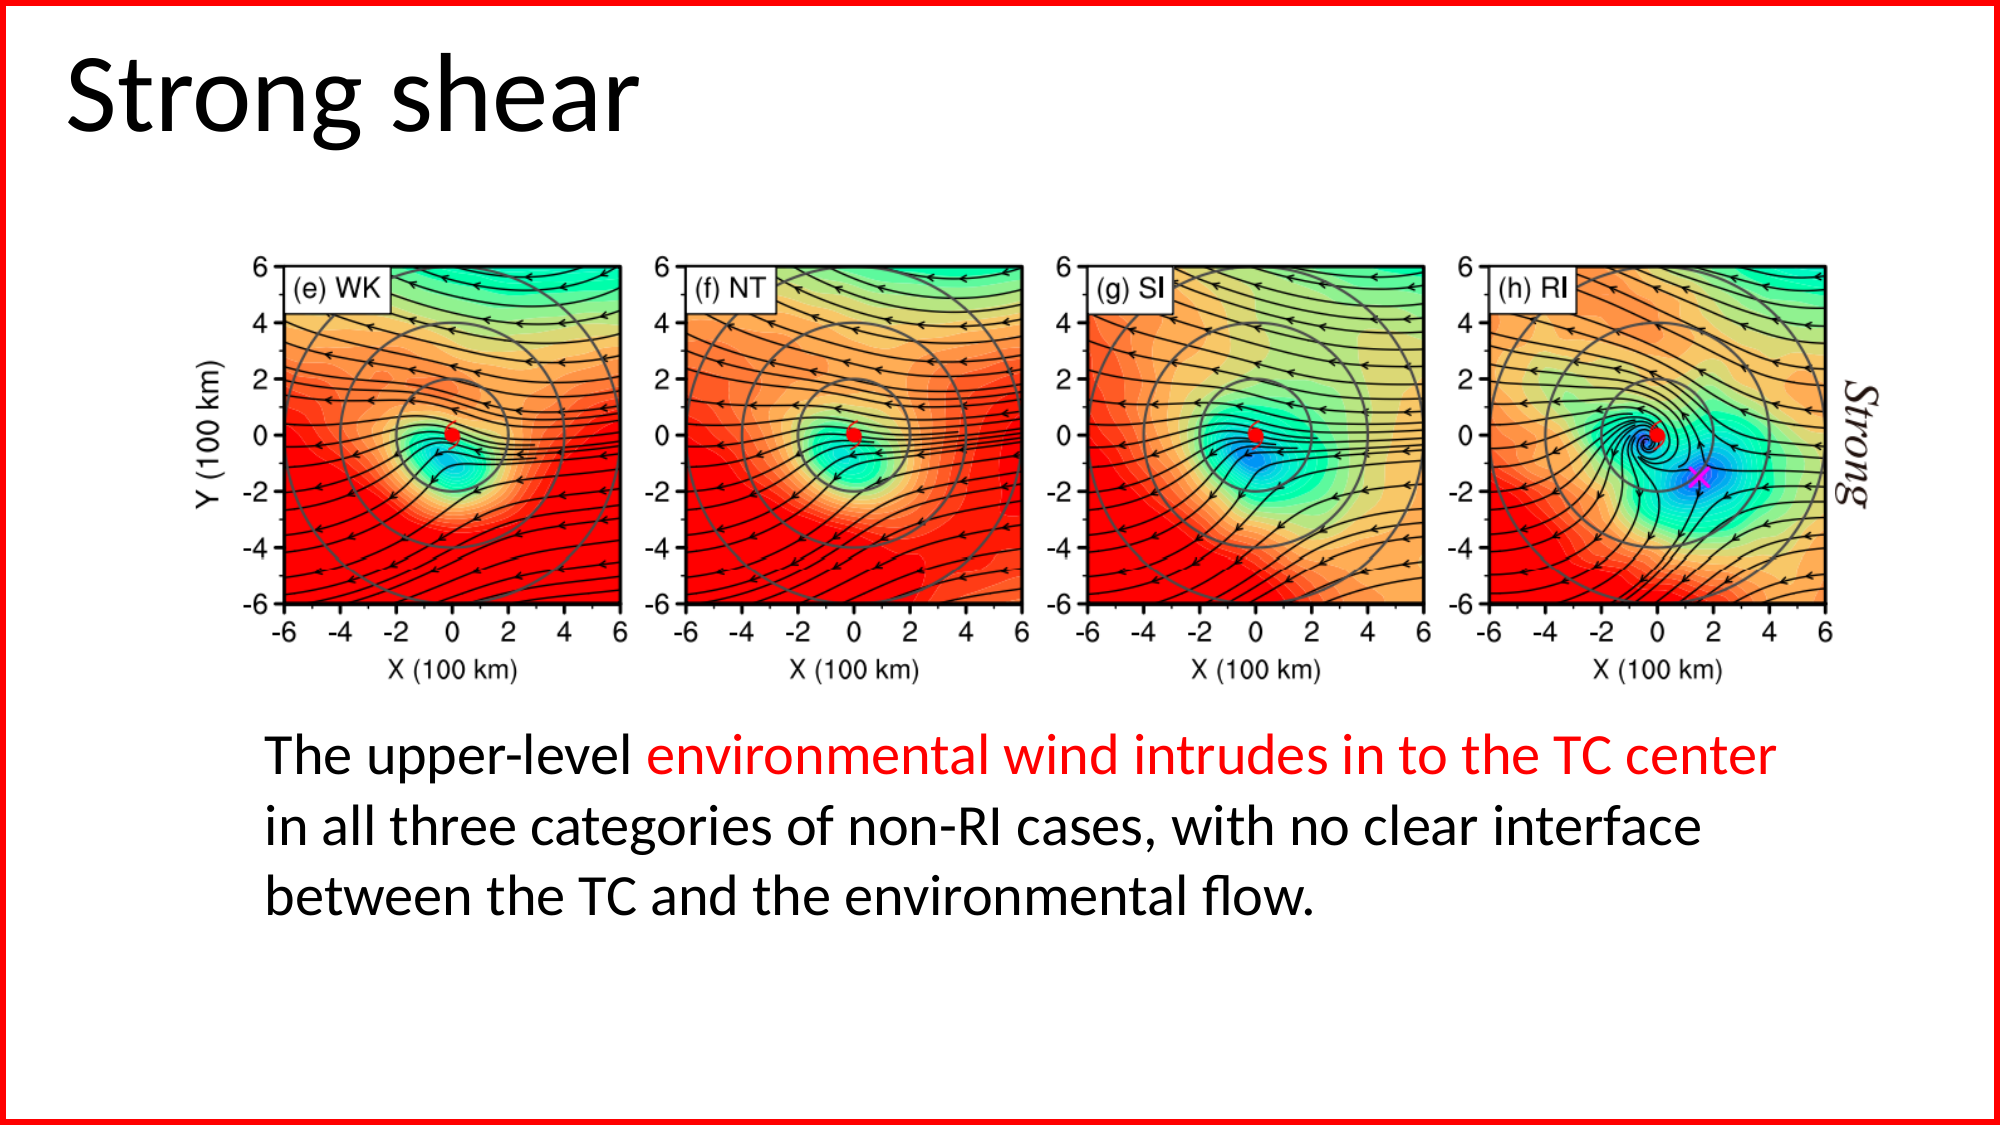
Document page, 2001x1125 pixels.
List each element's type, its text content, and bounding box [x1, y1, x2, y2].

picture [162, 245, 1888, 692]
text_box [0, 0, 2000, 1125]
text_box The upper-level environmental wind intrudes in to the TC center in all three categories of non-RI cases, with no clear interface between the TC and the environmental flow. [250, 709, 1801, 935]
text_box Strong shear [50, 11, 657, 161]
